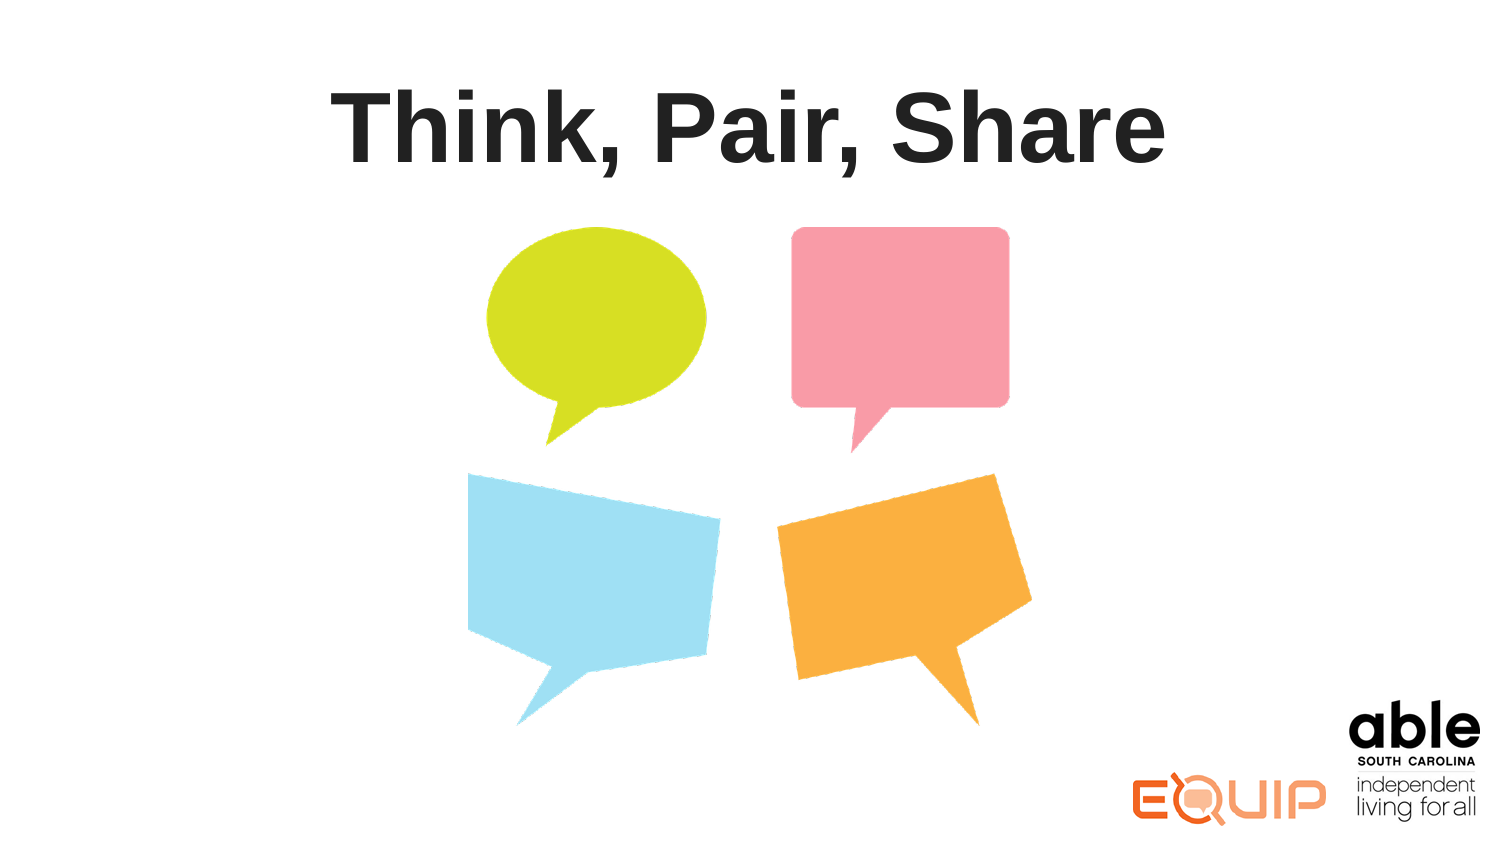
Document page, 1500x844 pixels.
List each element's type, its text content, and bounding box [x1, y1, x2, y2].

picture [467, 227, 1033, 727]
title Think, Pair, Share [51, 48, 1449, 180]
picture [1349, 696, 1480, 827]
picture [1132, 772, 1327, 827]
